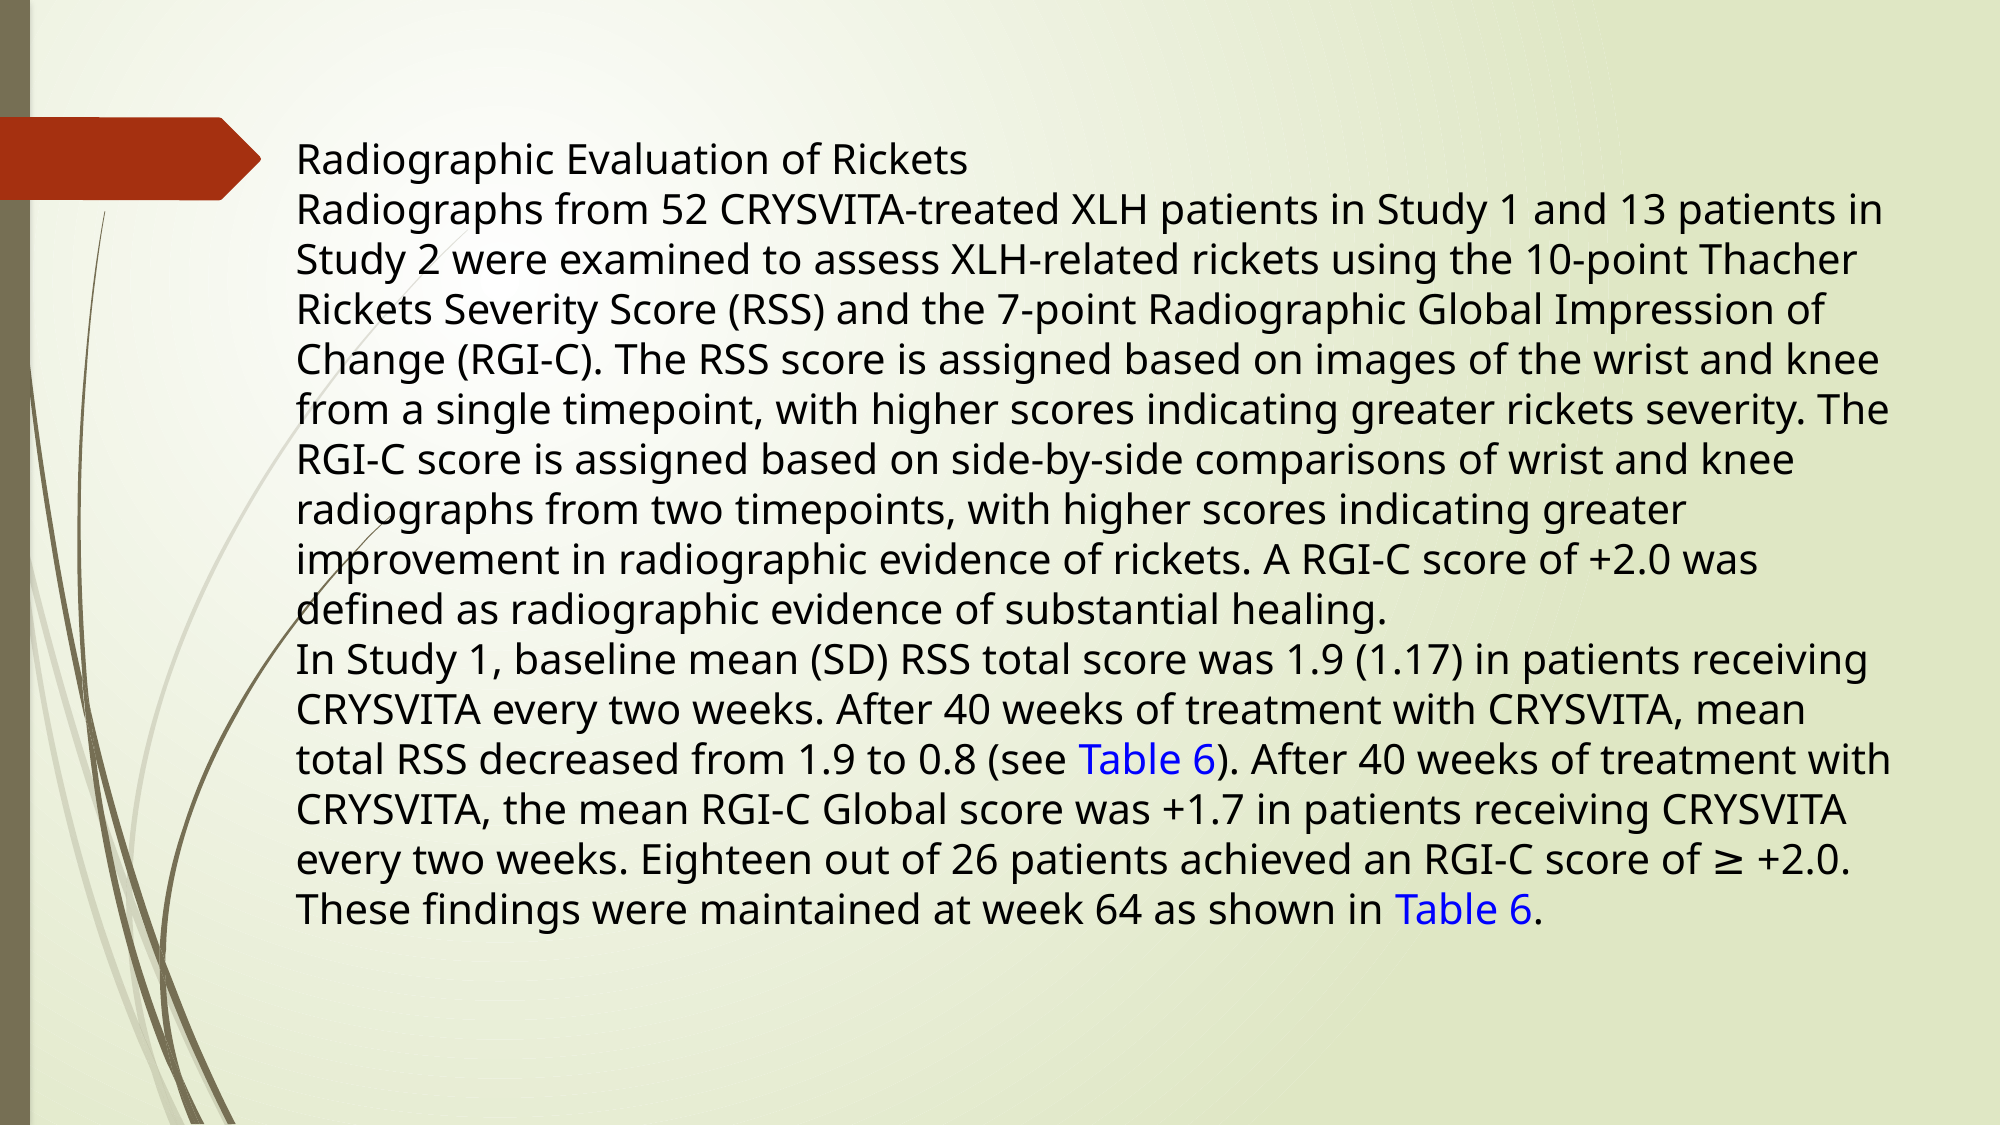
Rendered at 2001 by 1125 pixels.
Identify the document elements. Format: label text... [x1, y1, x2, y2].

text_box Radiographic Evaluation of Rickets Radiographs from 52 CRYSVITA-treated XLH patients in Study 1 and 13 patients in Study 2 were examined to assess XLH-related rickets using the 10-point Thacher Rickets Severity Score (RSS) and the 7-point Radiographic Global Impression of Change (RGI-C). The RSS score is assigned based on images of the wrist and knee from a single timepoint, with higher scores indicating greater rickets severity. The RGI-C score is assigned based on side-by-side comparisons of wrist and knee radiographs from two timepoints, with higher scores indicating greater improvement in radiographic evidence of rickets. A RGI-C score of +2.0 was defined as radiographic evidence of substantial healing. In Study 1, baseline mean (SD) RSS total score was 1.9 (1.17) in patients receiving CRYSVITA every two weeks. After 40 weeks of treatment with CRYSVITA, mean total RSS decreased from 1.9 to 0.8 (see Table 6). After 40 weeks of treatment with CRYSVITA, the mean RGI-C Global score was +1.7 in patients receiving CRYSVITA every two weeks. Eighteen out of 26 patients achieved an RGI-C score of ≥ +2.0. These findings were maintained at week 64 as shown in Table 6. [280, 125, 1910, 941]
